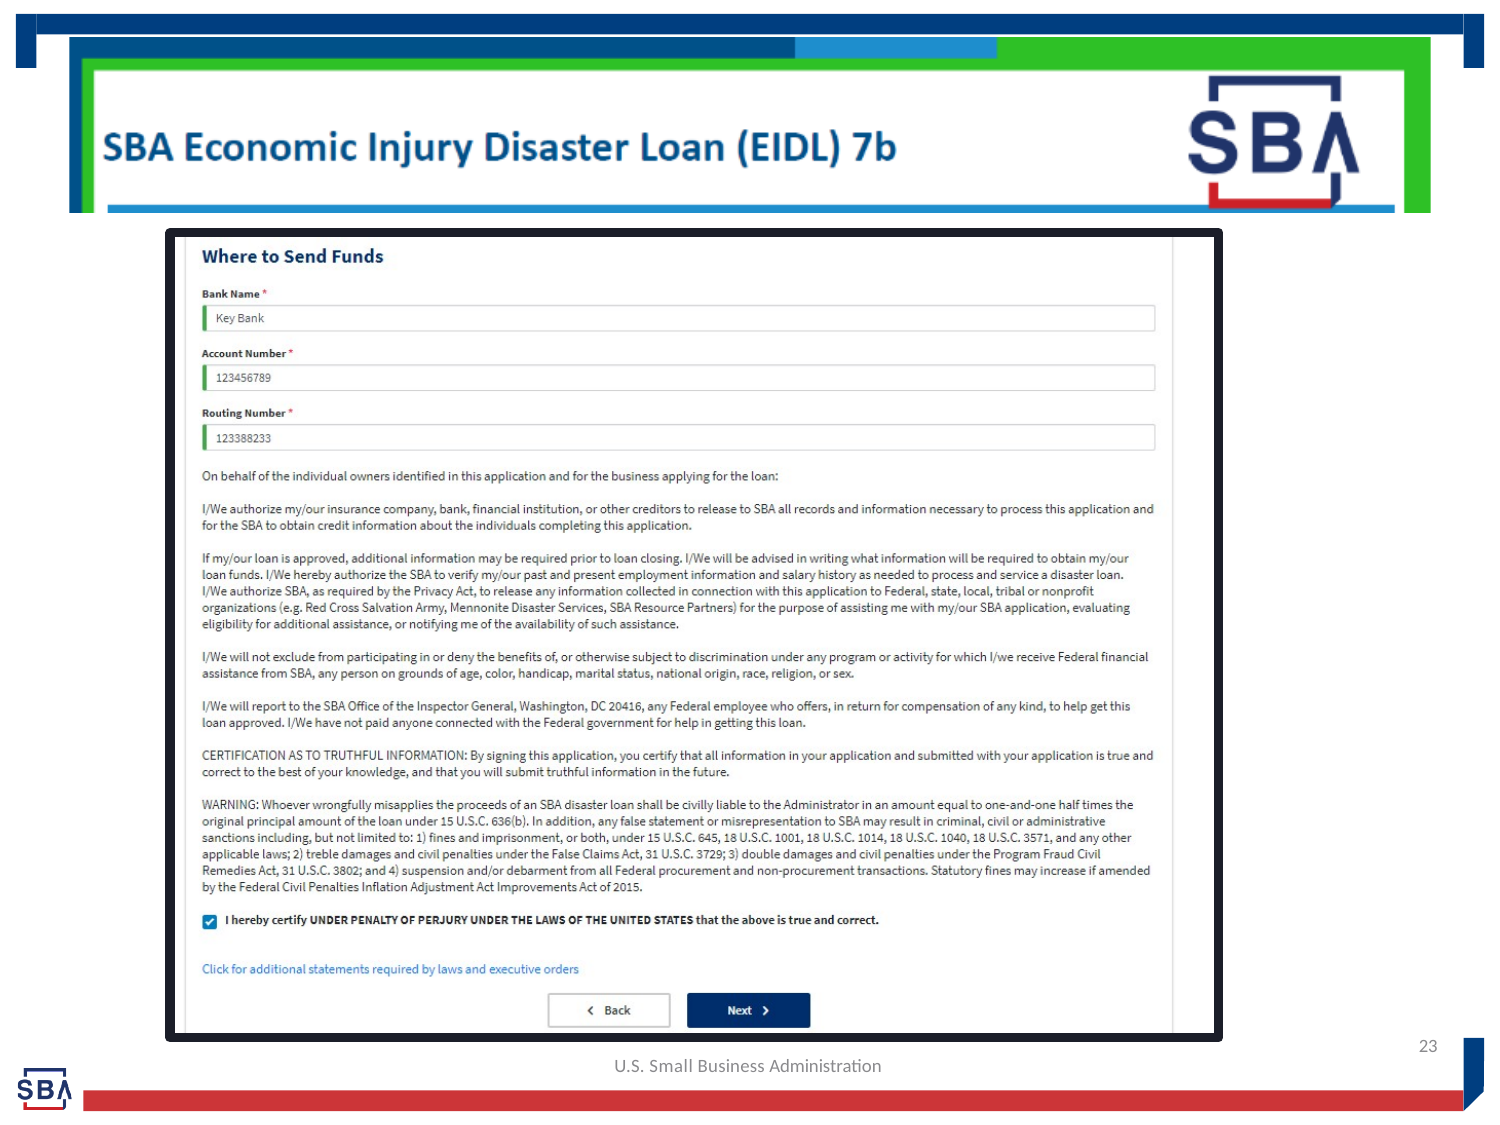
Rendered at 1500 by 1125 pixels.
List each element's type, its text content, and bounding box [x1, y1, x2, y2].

footer U.S. Small Business Administration [507, 1051, 987, 1125]
slide_number 23 [1412, 1031, 1444, 1125]
picture [17, 1068, 72, 1110]
text_box [69, 37, 1431, 213]
text_box [170, 232, 1219, 1038]
